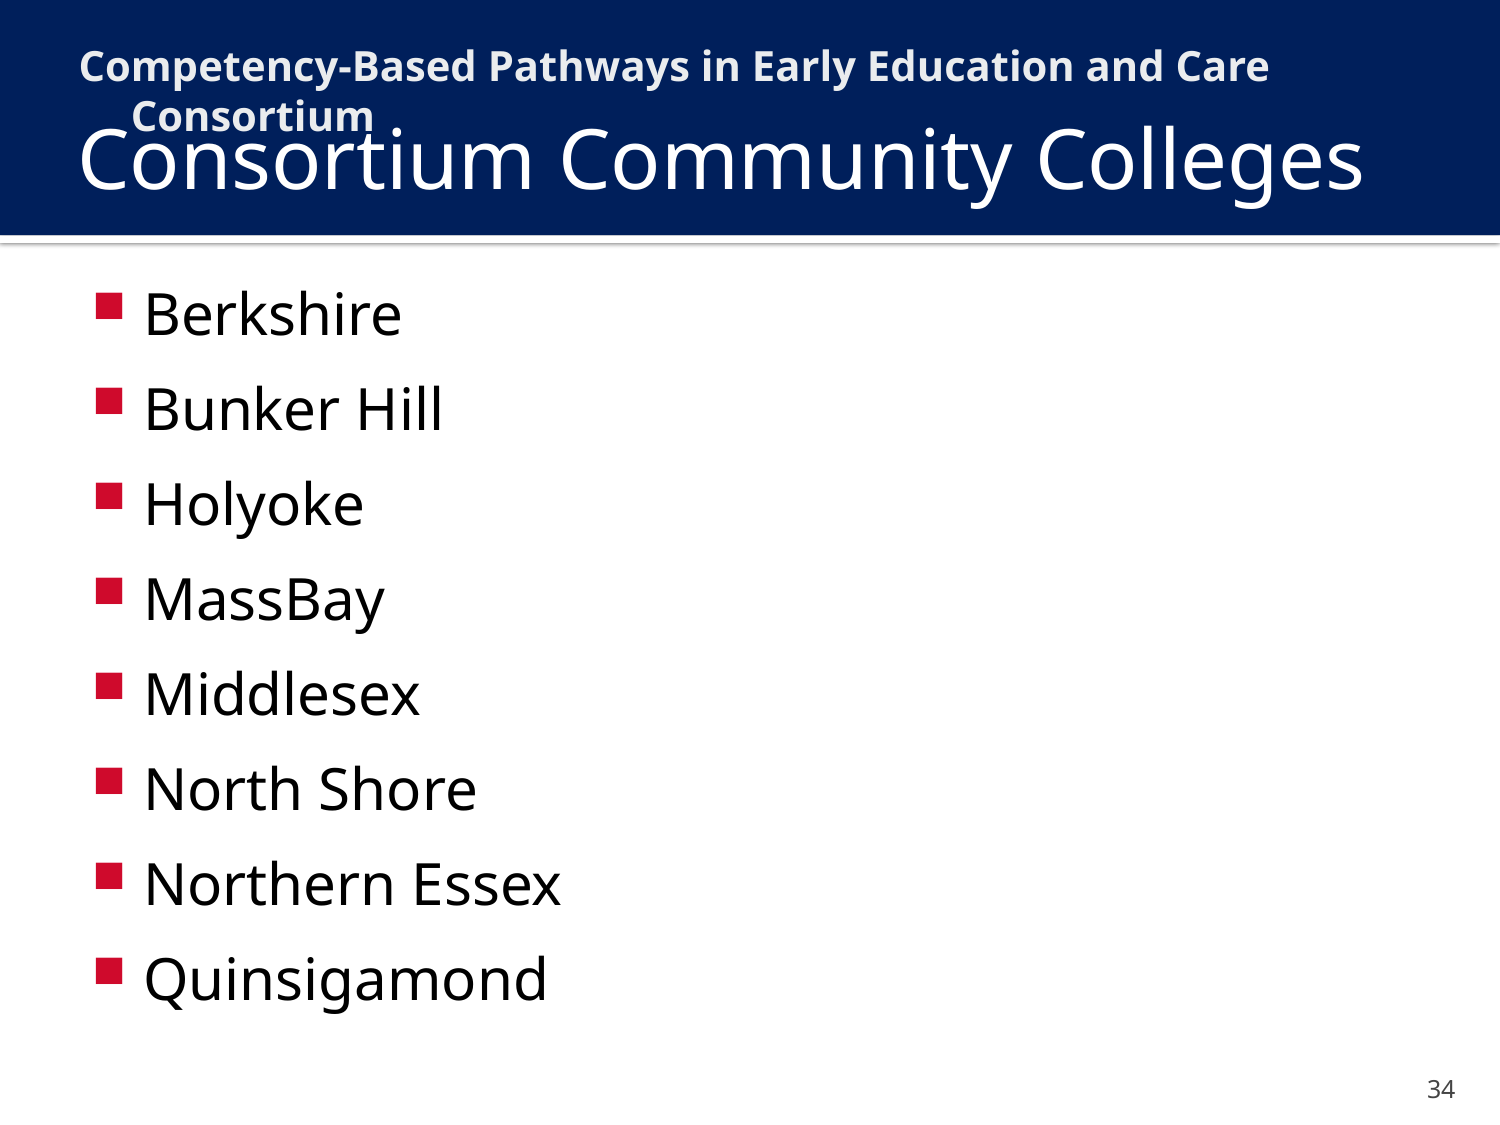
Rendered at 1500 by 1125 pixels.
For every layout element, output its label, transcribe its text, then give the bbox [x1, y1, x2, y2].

list Competency-Based Pathways in Early Education and Care Consortium [49, 24, 1476, 101]
list Berkshire Bunker Hill Holyoke MassBay Middlesex North Shore Northern Essex Quinsigamond [62, 262, 1438, 1022]
title Consortium Community Colleges [62, 87, 1438, 226]
